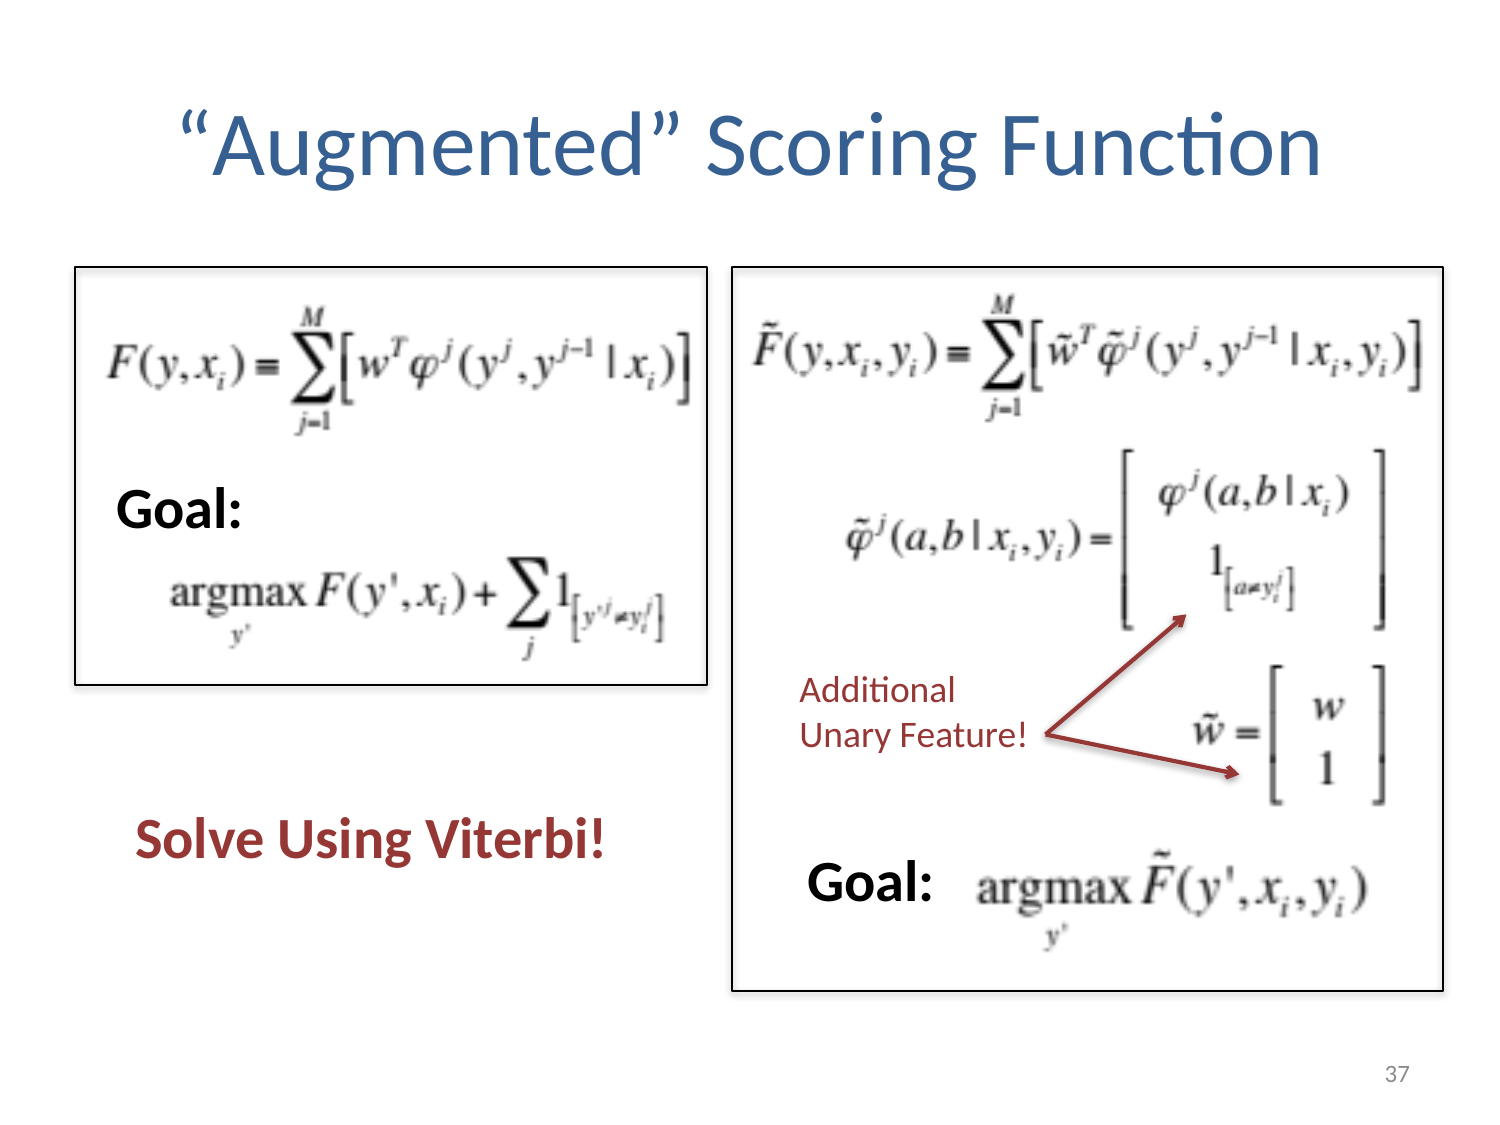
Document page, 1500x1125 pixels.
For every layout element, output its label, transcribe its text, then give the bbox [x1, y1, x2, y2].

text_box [745, 282, 1426, 429]
text_box Solve Using Viterbi! [120, 792, 623, 878]
text_box Goal: [101, 463, 259, 548]
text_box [99, 294, 694, 443]
title “Augmented” Scoring Function [75, 45, 1425, 233]
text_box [1045, 614, 1187, 733]
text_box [840, 442, 1389, 635]
text_box [731, 267, 1444, 992]
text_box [971, 843, 1373, 957]
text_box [1186, 657, 1389, 810]
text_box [1045, 734, 1240, 775]
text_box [165, 548, 672, 669]
slide_number 37 [1074, 1042, 1425, 1103]
text_box Additional Unary Feature! [784, 657, 1040, 763]
text_box [74, 267, 708, 686]
